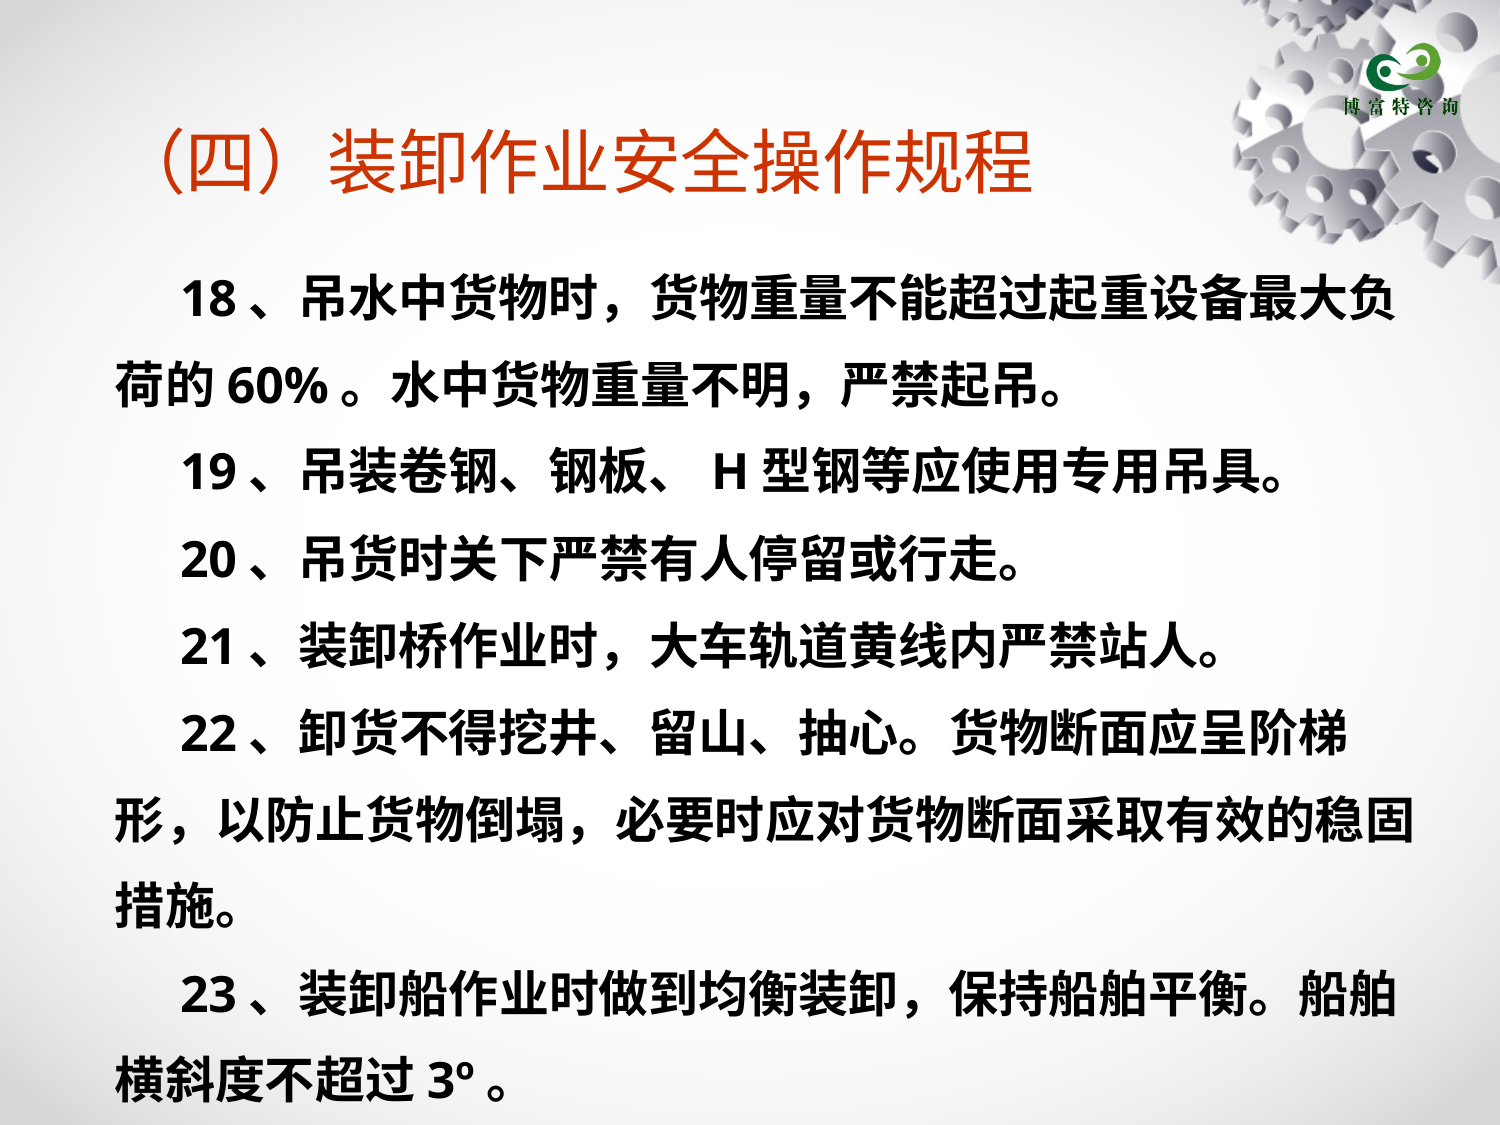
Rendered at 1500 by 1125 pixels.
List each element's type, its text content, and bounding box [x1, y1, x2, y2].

text_box 18、吊水中货物时，货物重量不能超过起重设备最大负荷的60%。水中货物重量不明，严禁起吊。 19、吊装卷钢、钢板、H型钢等应使用专用吊具。 20、吊货时关下严禁有人停留或行走。 21、装卸桥作业时，大车轨道黄线内严禁站人。 22、卸货不得挖井、留山、抽心。货物断面应呈阶梯形，以防止货物倒塌，必要时应对货物断面采取有效的稳固措施。 23、装卸船作业时做到均衡装卸，保持船舶平衡。船舶横斜度不超过3º。 [100, 231, 1453, 1117]
picture [0, 0, 1500, 1125]
title （四）装卸作业安全操作规程 [100, 112, 1400, 209]
